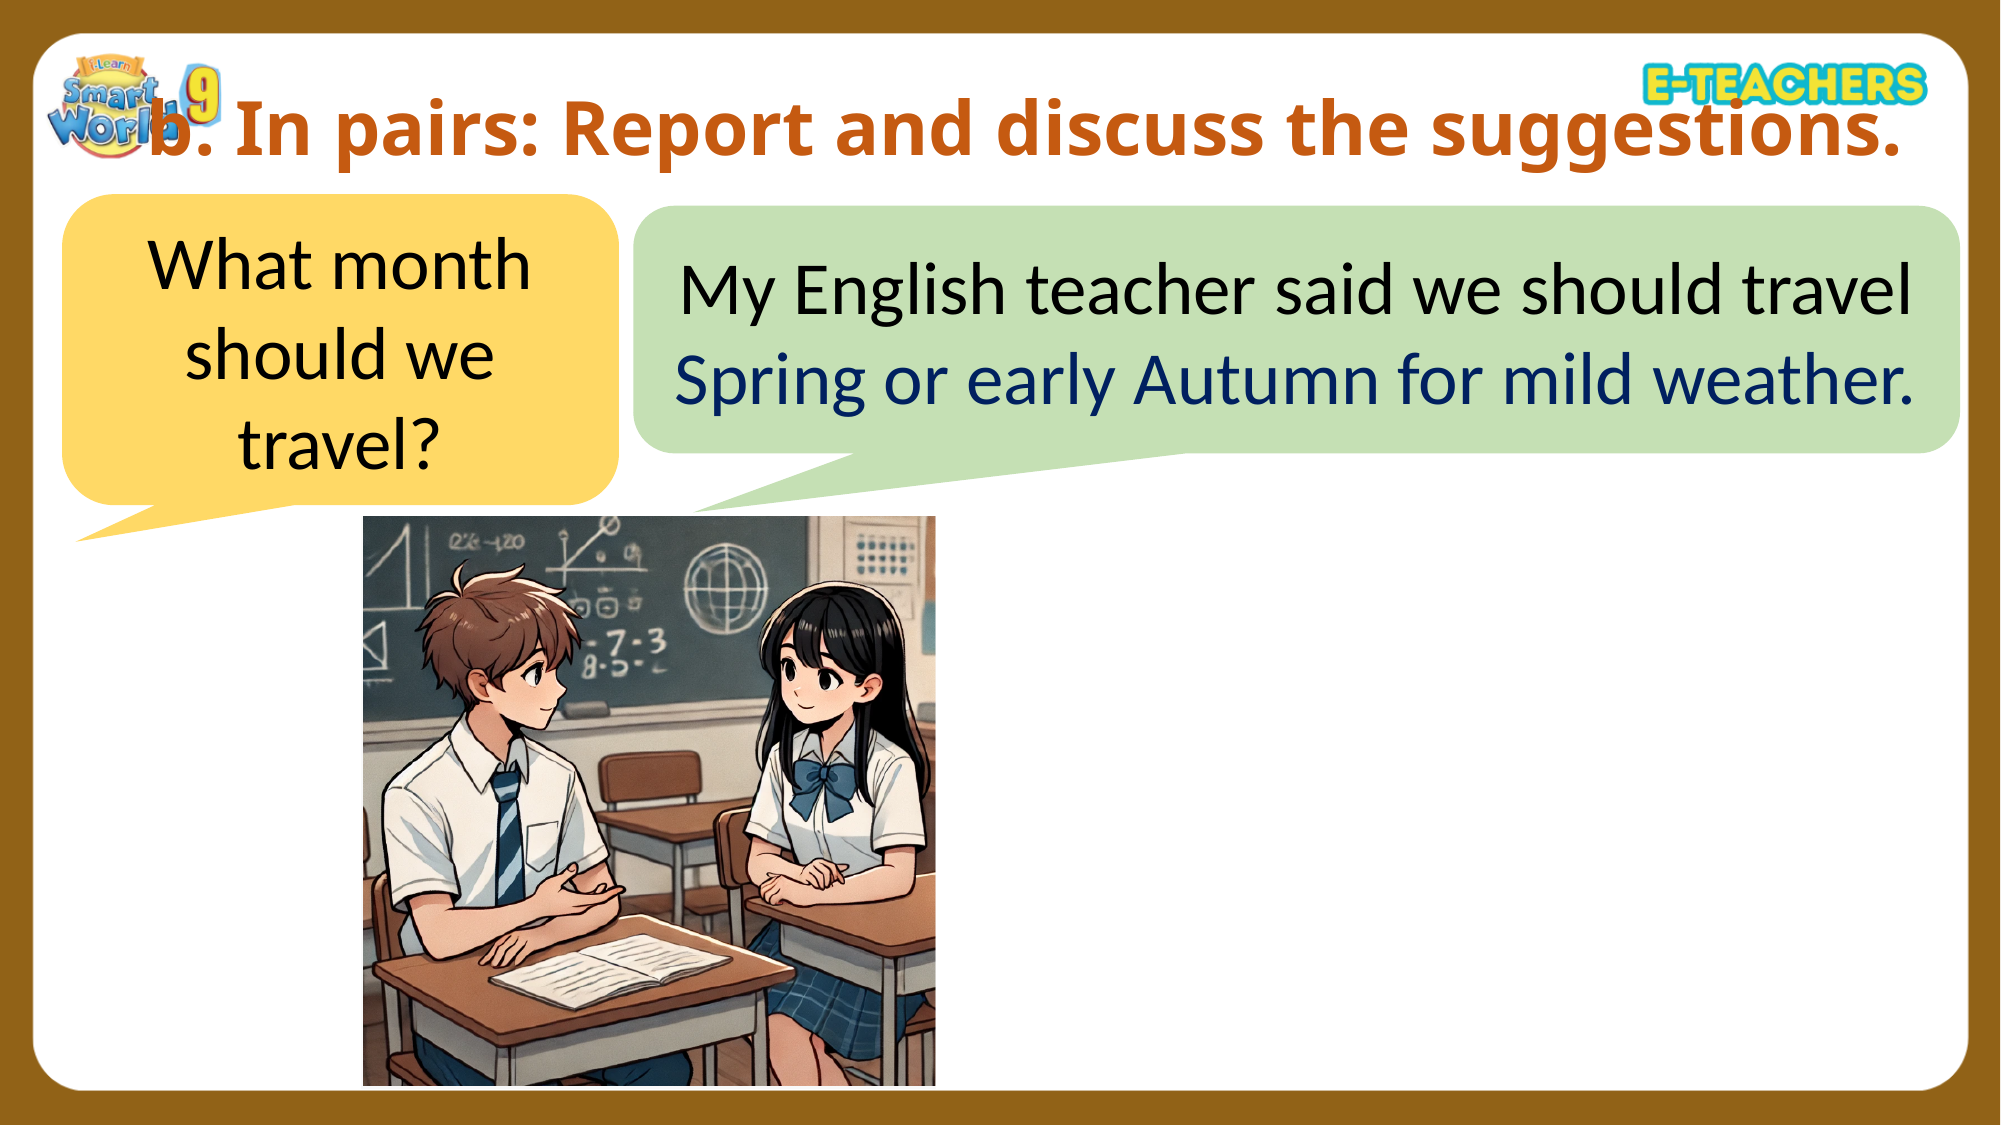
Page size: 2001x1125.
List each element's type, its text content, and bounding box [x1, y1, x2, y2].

text_box What month should we travel? [60, 193, 620, 543]
text_box My English teacher said we should travel Spring or early Autumn for mild weather. [632, 204, 1962, 514]
picture [0, 0, 2001, 1125]
text_box b. In pairs: Report and discuss the suggestions. [106, 69, 1946, 193]
